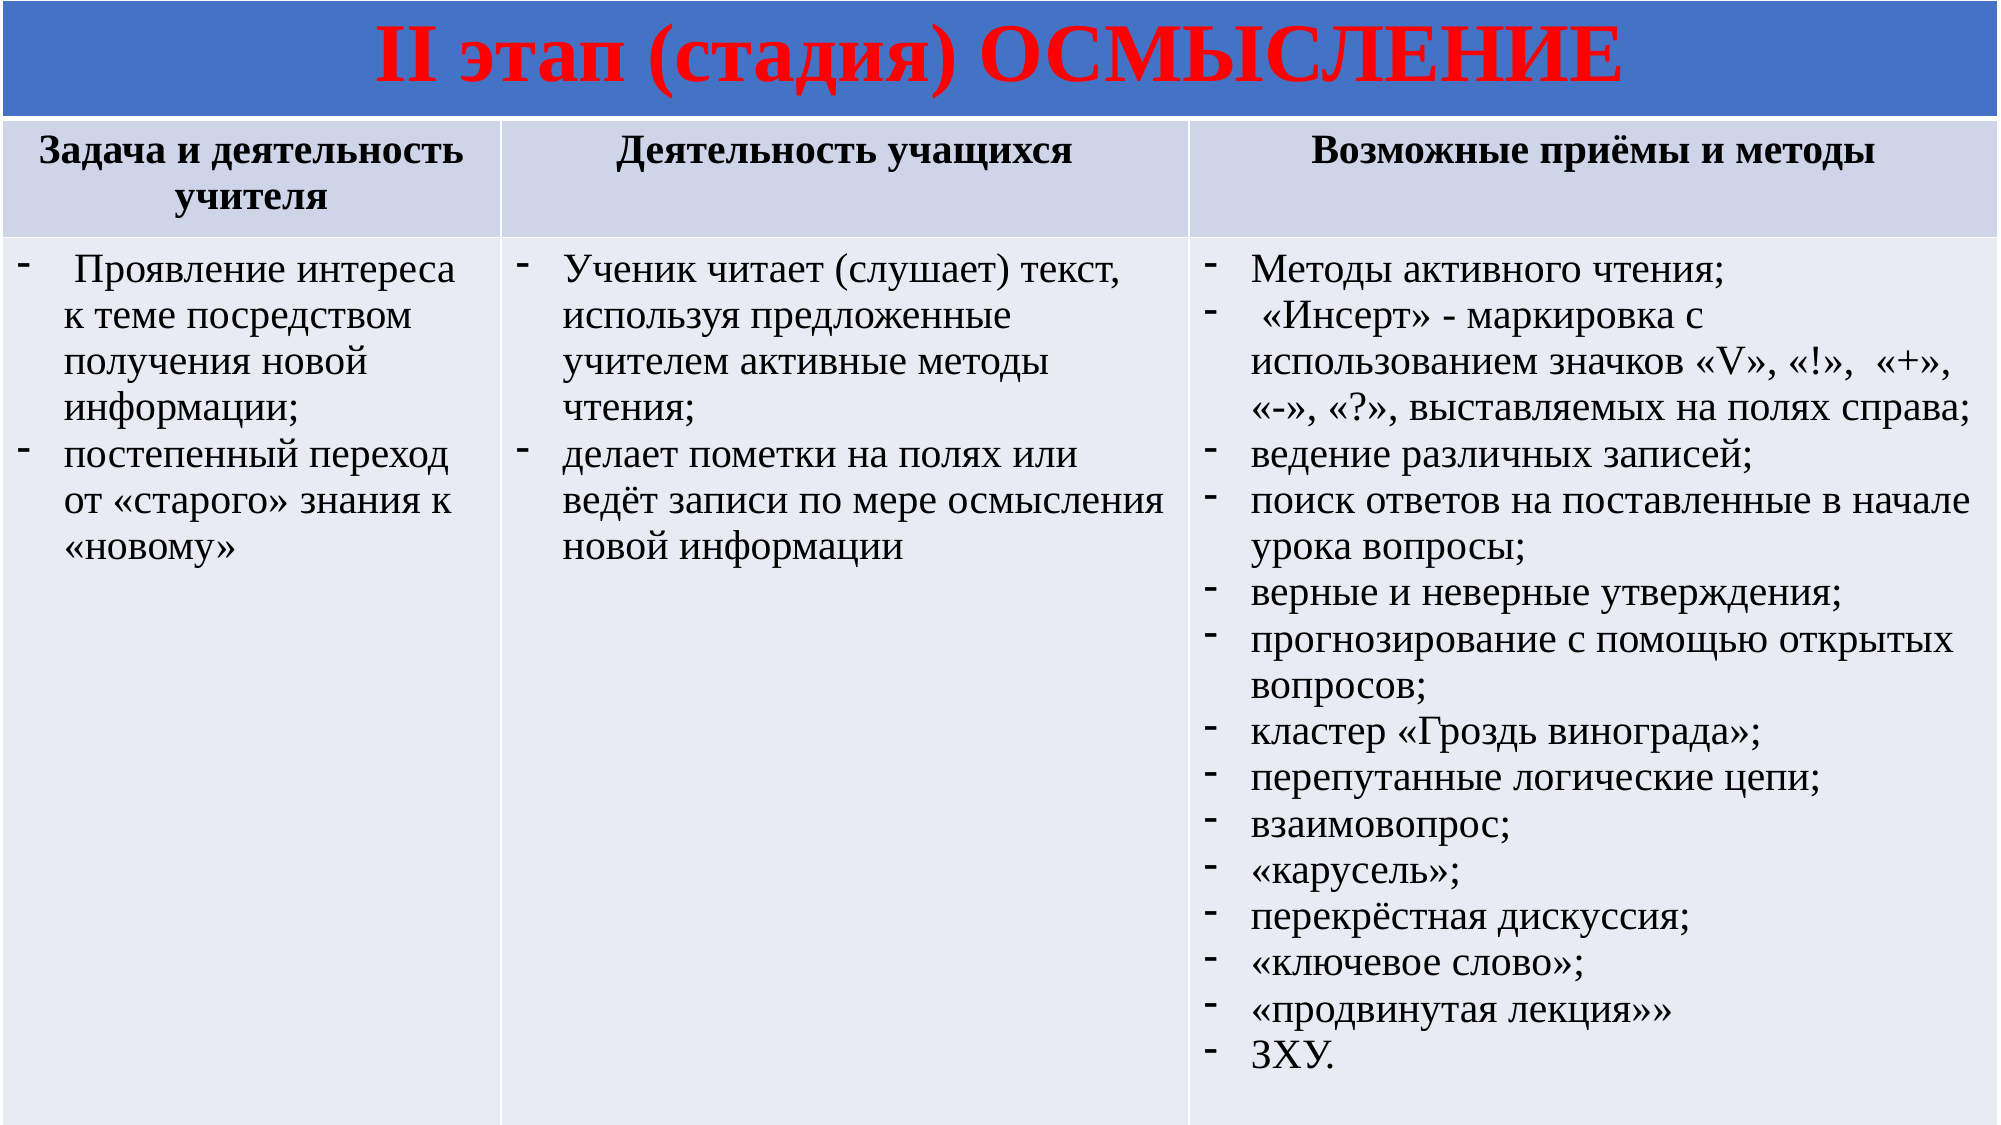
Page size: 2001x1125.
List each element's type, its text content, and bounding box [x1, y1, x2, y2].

table_cell Ученик читает (слушает) текст, используя предложенные учителем активные методы чтения; делает пометки на полях или ведёт записи по мере осмысления новой информации [502, 238, 1188, 1125]
table_cell Проявление интереса к теме посредством получения новой информации; постепенный переход от «старого» знания к «новому» [3, 238, 500, 1125]
table_cell Задача и деятельность учителя [3, 121, 500, 237]
table_cell Деятельность учащихся [502, 121, 1188, 237]
table_cell Возможные приёмы и методы [1190, 121, 1997, 237]
table_header II этап (стадия) ОСМЫСЛЕНИЕ [3, 1, 1997, 116]
table_cell Методы активного чтения; «Инсерт» - маркировка с использованием значков «V», «!», «+», «-», «?», выставляемых на полях справа; ведение различных записей; поиск ответов на поставленные в начале урока вопросы; верные и неверные утверждения; прогнозирование с помощью открытых вопросов; кластер «Гроздь винограда»; перепутанные логические цепи; взаимовопрос; «карусель»; перекрёстная дискуссия; «ключевое слово»; «продвинутая лекция»» ЗХУ. [1190, 238, 1997, 1125]
